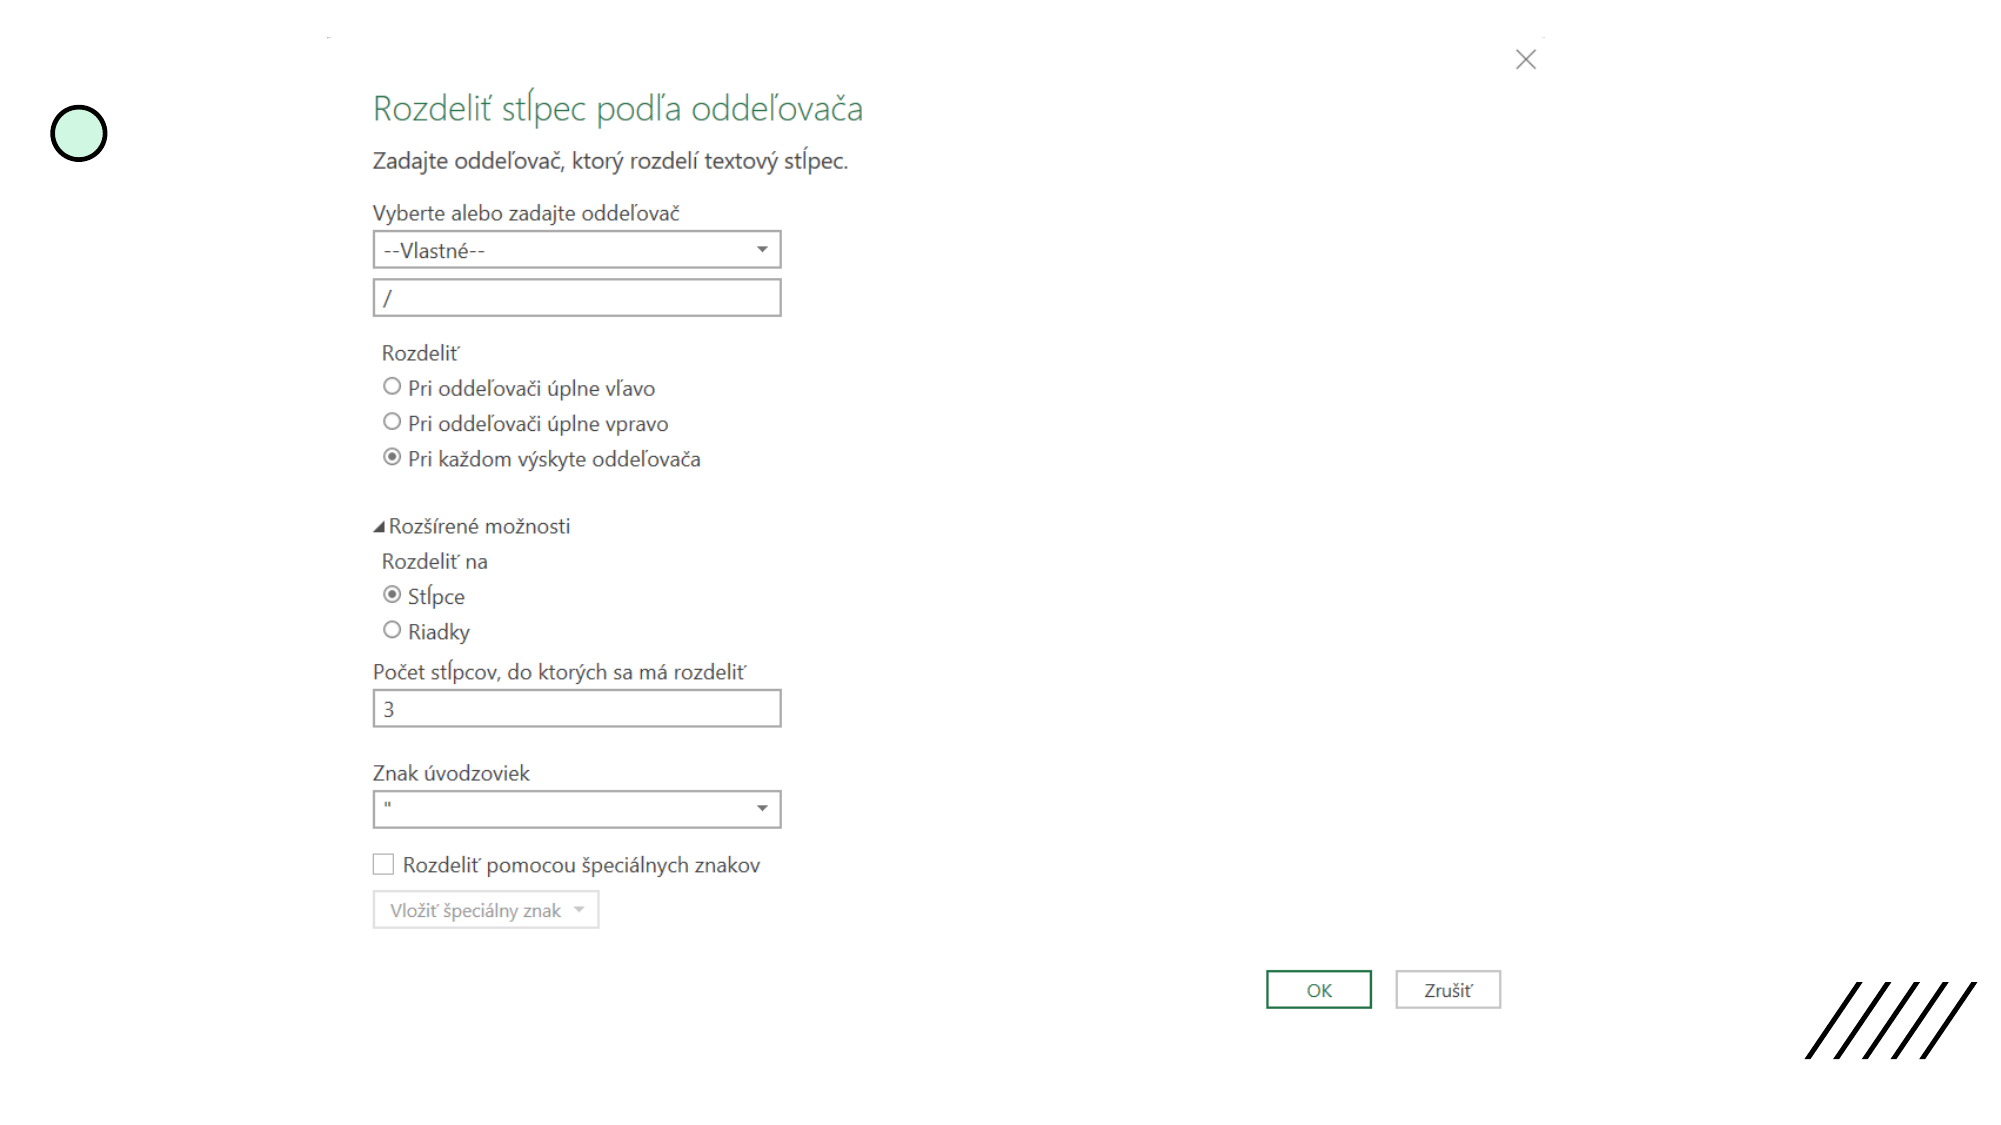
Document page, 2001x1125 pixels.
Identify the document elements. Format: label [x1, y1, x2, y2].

picture [327, 37, 1545, 1056]
